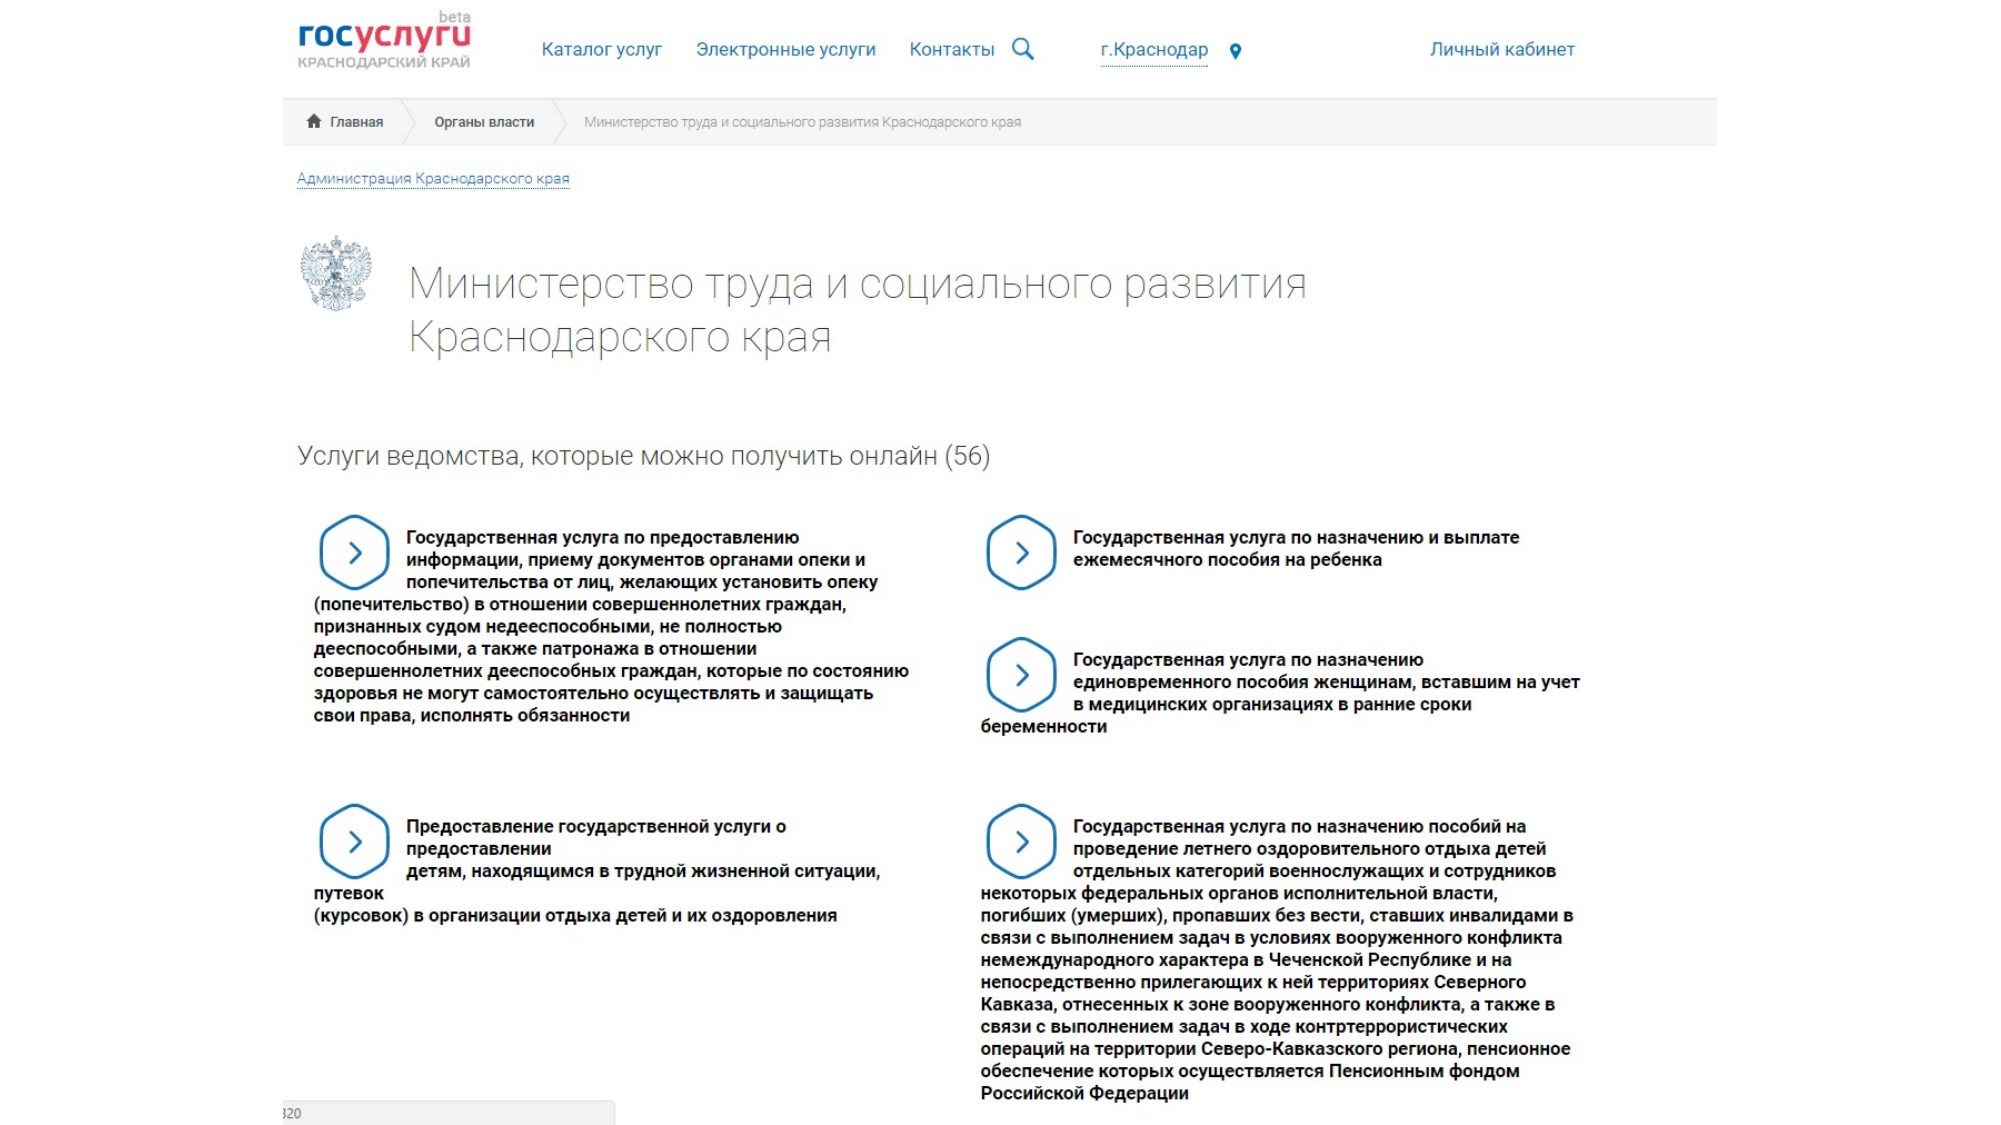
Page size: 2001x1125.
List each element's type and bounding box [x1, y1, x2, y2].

picture [283, 0, 1717, 1125]
